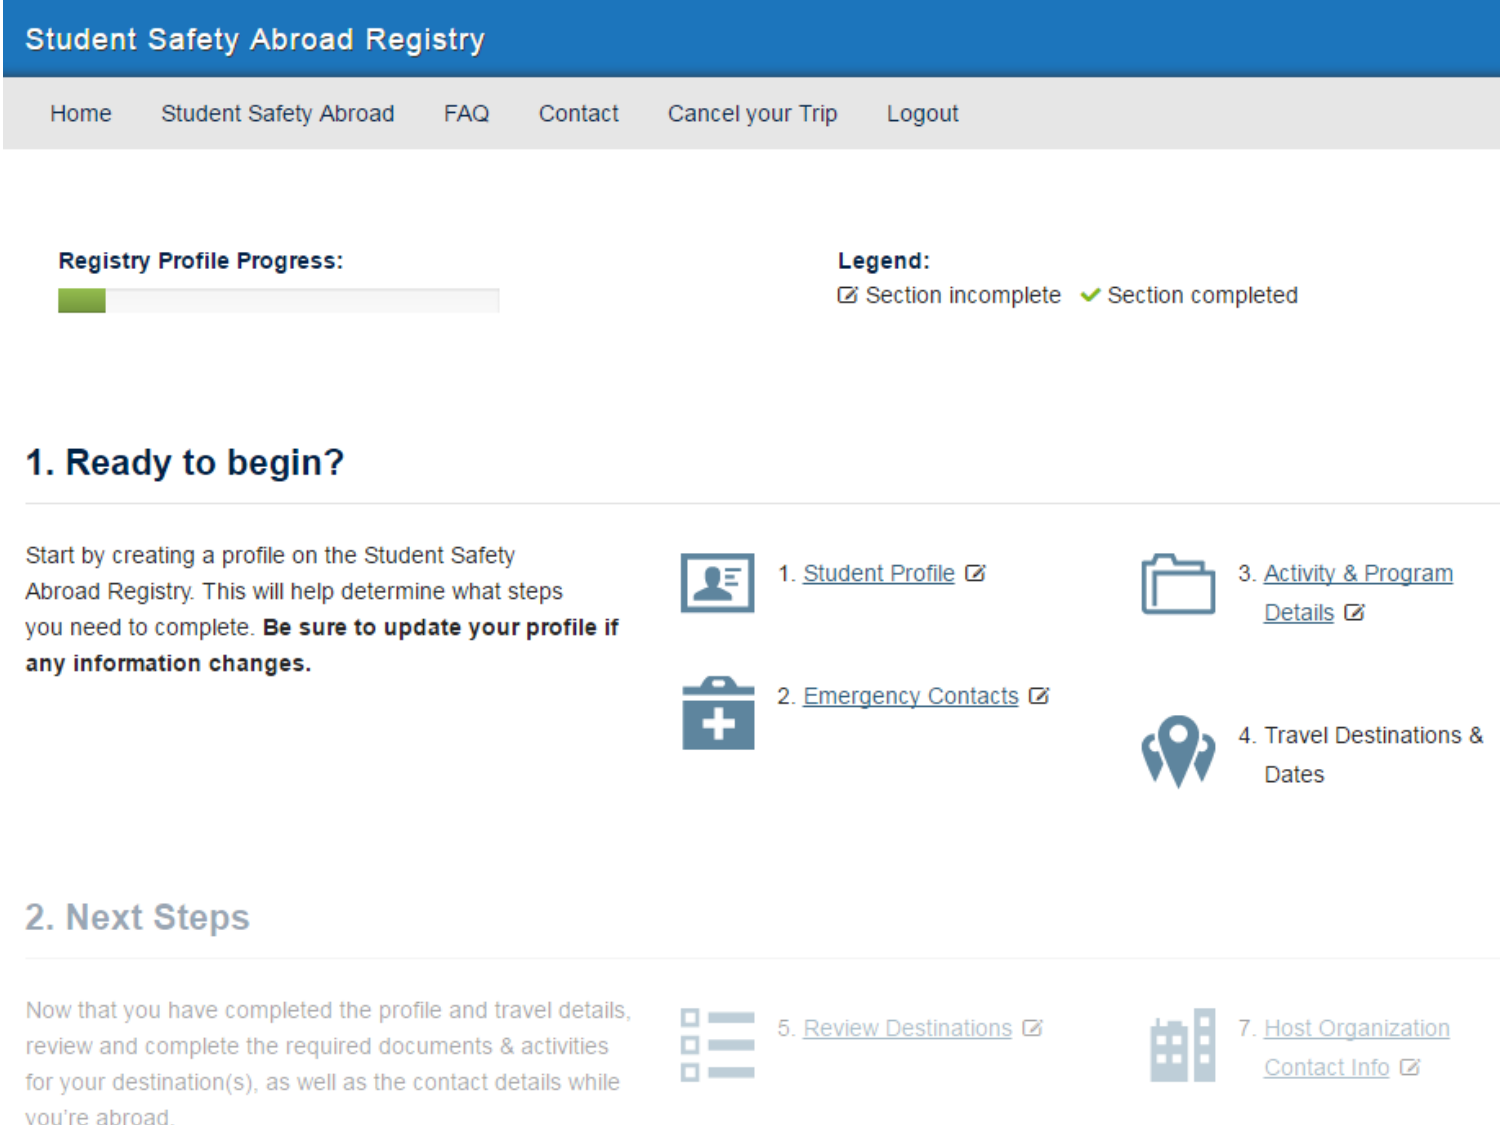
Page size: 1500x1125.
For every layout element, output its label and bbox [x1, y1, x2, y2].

text_box [3, 0, 1500, 1125]
